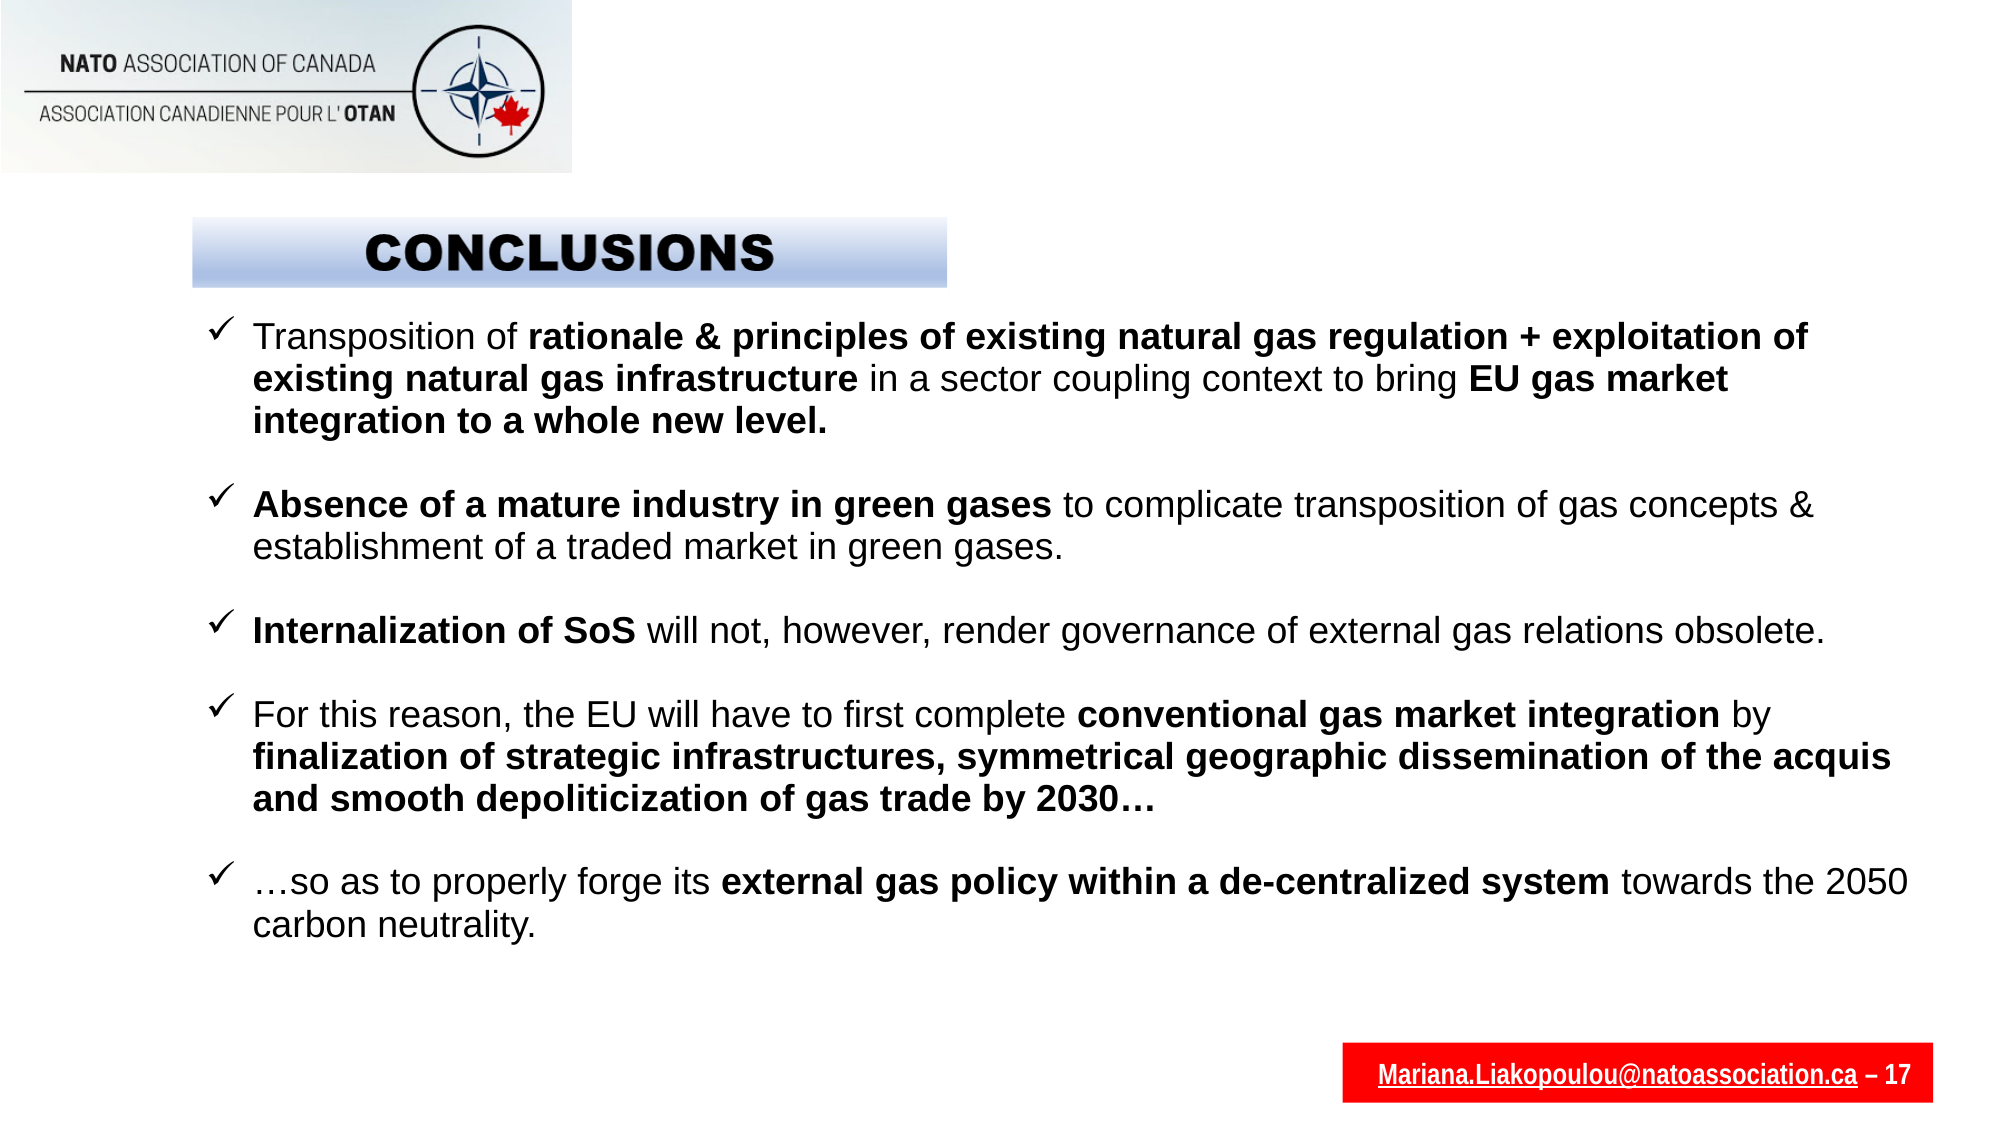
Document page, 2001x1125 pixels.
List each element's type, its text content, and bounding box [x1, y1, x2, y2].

picture [190, 208, 953, 315]
picture [1, 0, 572, 173]
table_header Transposition of rationale & principles of existing natural gas regulation + exploitation of existing natural gas infrastructure in a sector coupling context to bring EU gas market integration to a whole new level. Absence of a mature industry in green gases to complicate transposition of gas concepts & establishment of a traded market in green gases. Internalization of SoS will not, however, render governance of external gas relations obsolete. For this reason, the EU will have to first complete conventional gas market integration by finalization of strategic infrastructures, symmetrical geographic dissemination of the acquis and smooth depoliticization of gas trade by 2030… …so as to properly forge its external gas policy within a de-centralized system towards the 2050 carbon neutrality. [192, 309, 1932, 992]
slide_number Mariana.Liakopoulou@natoassociation.ca – 17 [1342, 1042, 1934, 1103]
